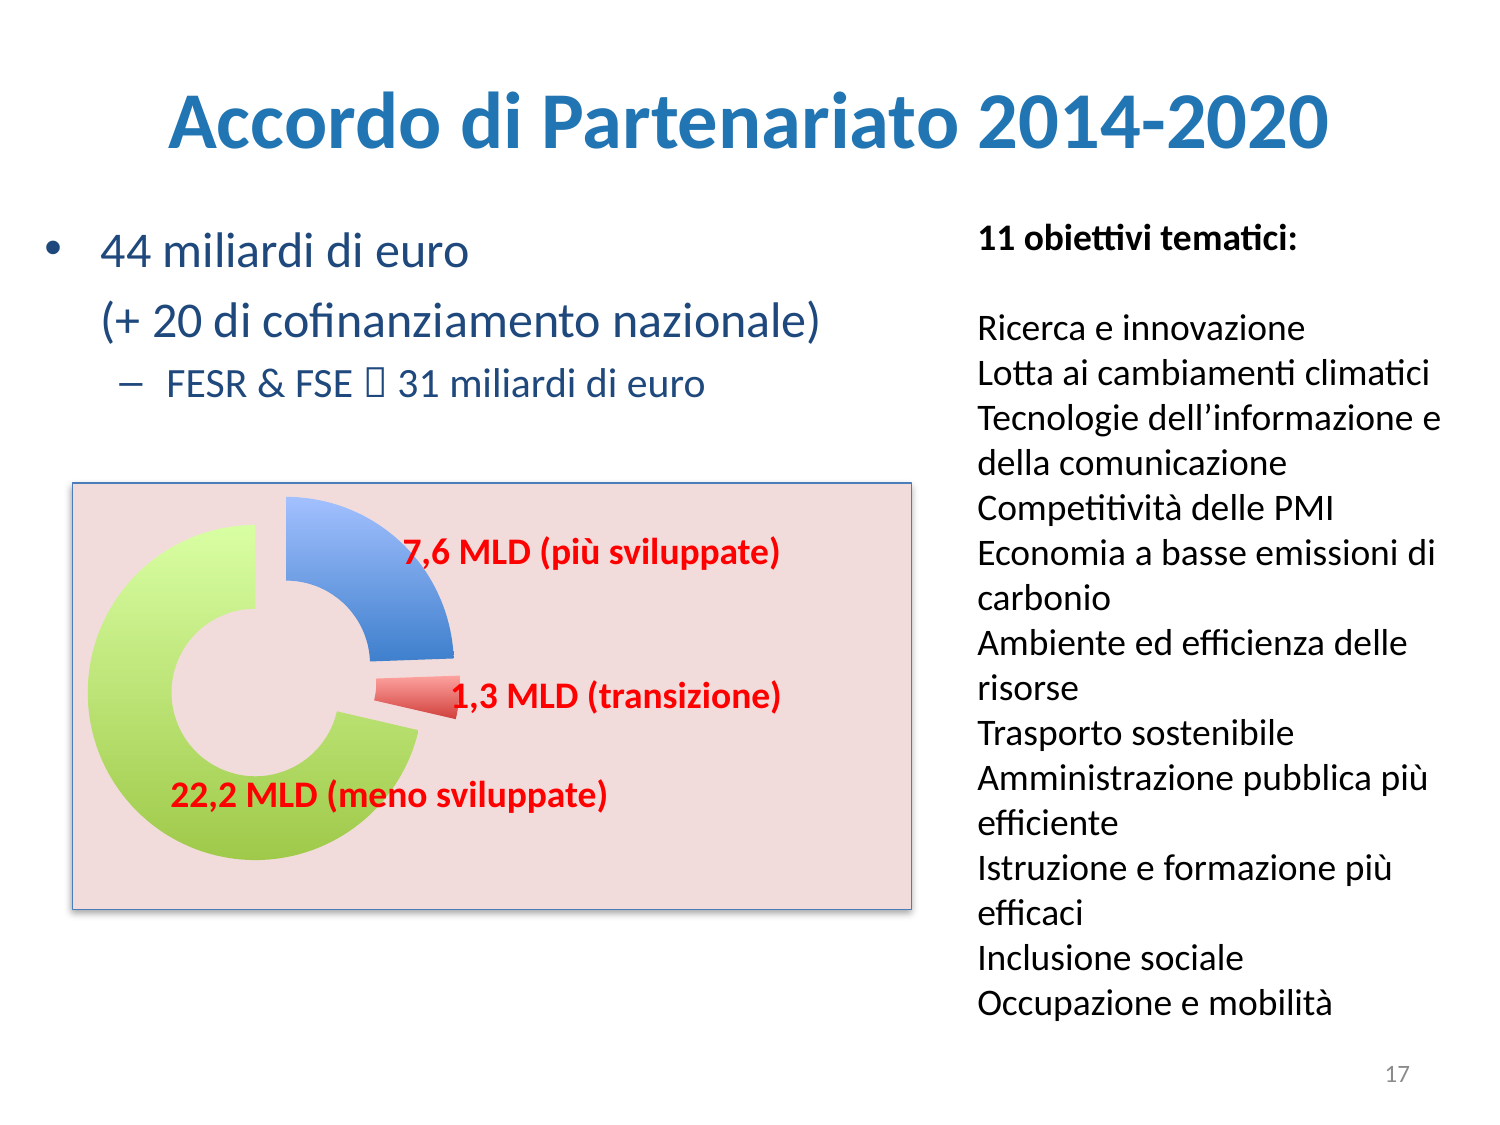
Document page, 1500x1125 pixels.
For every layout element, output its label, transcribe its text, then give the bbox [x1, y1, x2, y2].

text_box 11 obiettivi tematici: Ricerca e innovazione Lotta ai cambiamenti climatici Tecnologie dell’informazione e della comunicazione Competitività delle PMI Economia a basse emissioni di carbonio Ambiente ed efficienza delle risorse Trasporto sostenibile Amministrazione pubblica più efficiente Istruzione e formazione più efficaci Inclusione sociale Occupazione e mobilità [962, 205, 1491, 1030]
text_box 1,3 MLD (transizione) [639, 663, 806, 724]
title Accordo di Partenariato 2014-2020 [75, 22, 1425, 210]
text_box 7,6 MLD (più sviluppate) [639, 520, 805, 580]
chart [0, 482, 635, 877]
slide_number 17 [1074, 1042, 1425, 1103]
list 44 miliardi di euro (+ 20 di cofinanziamento nazionale) FESR & FSE  31 miliardi di euro [29, 210, 1178, 1033]
